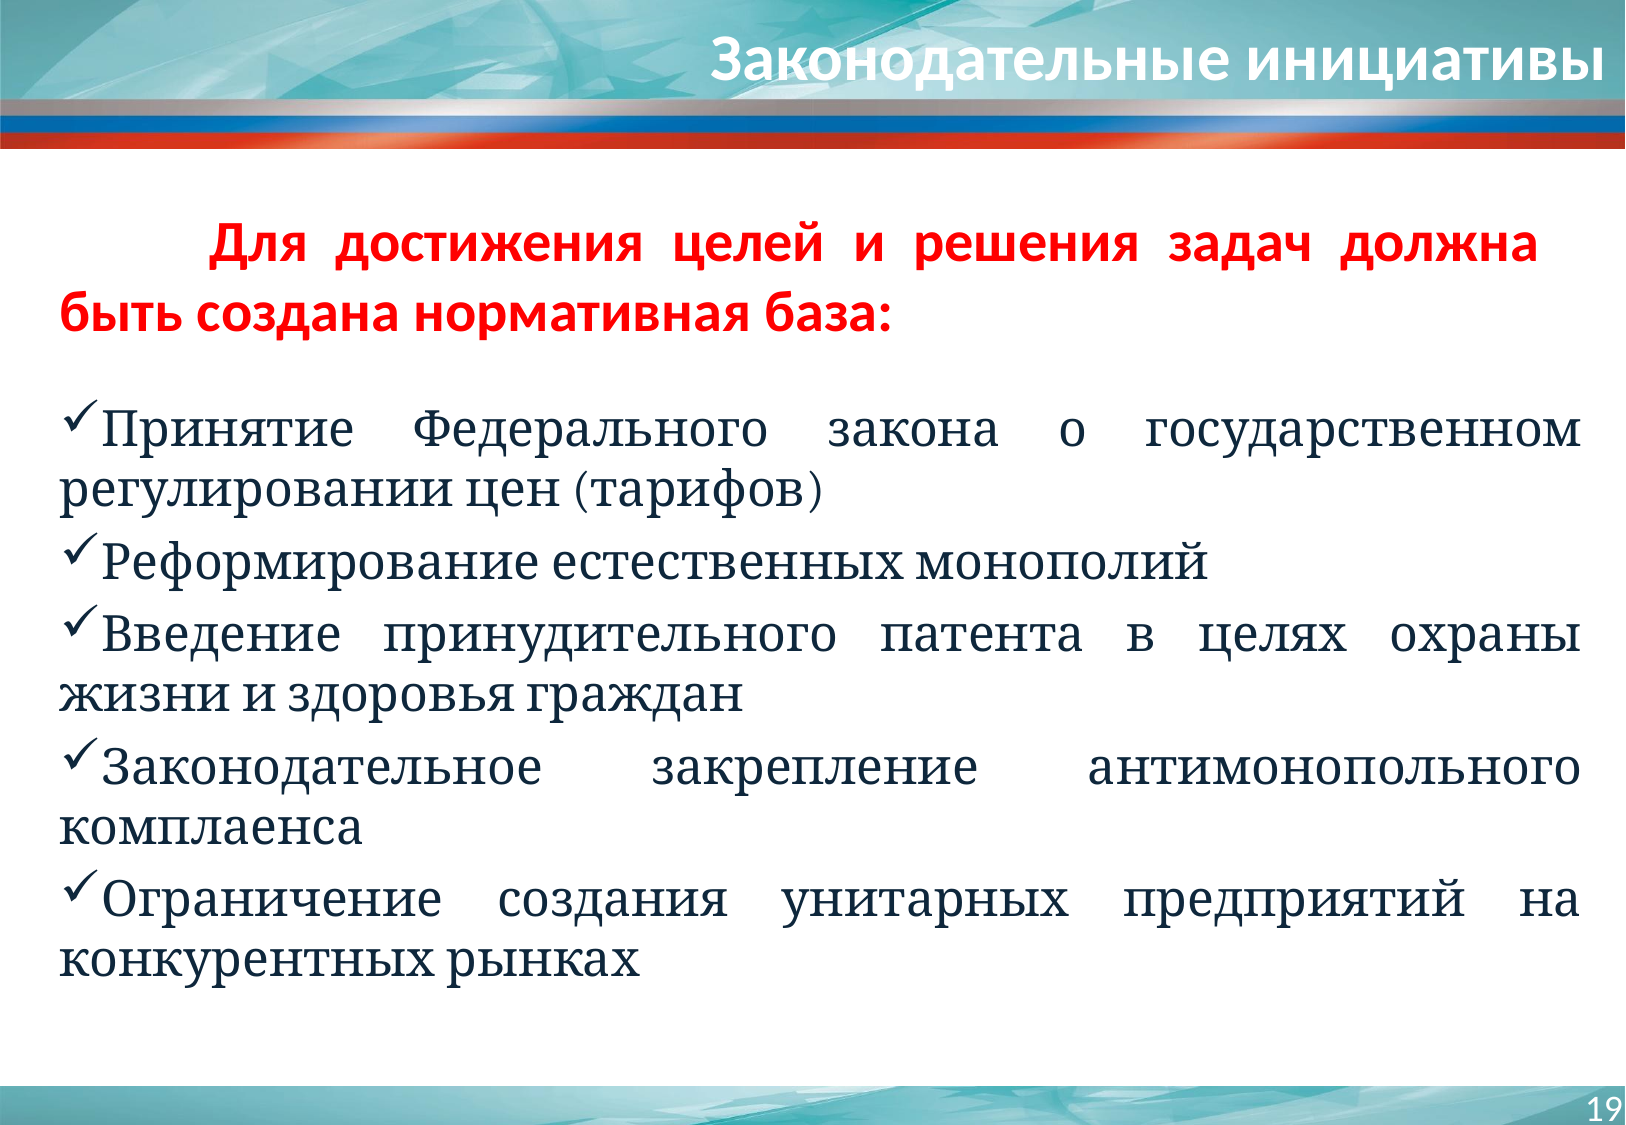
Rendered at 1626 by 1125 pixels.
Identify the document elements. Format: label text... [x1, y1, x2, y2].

slide_number 19 [1243, 1083, 1624, 1125]
text_box Законодательные инициативы [19, 7, 1623, 100]
picture [0, 0, 1625, 149]
list Принятие Федерального закона о государственном регулировании цен (тарифов) Реформирование естественных монополий Введение принудительного патента в целях охраны жизни и здоровья граждан Законодательное закрепление антимонопольного комплаенса Ограничение создания унитарных предприятий на конкурентных рынках [59, 396, 1583, 1035]
text_box Для достижения целей и решения задач должна быть создана нормативная база: [44, 195, 1555, 350]
picture [0, 1086, 1243, 1125]
